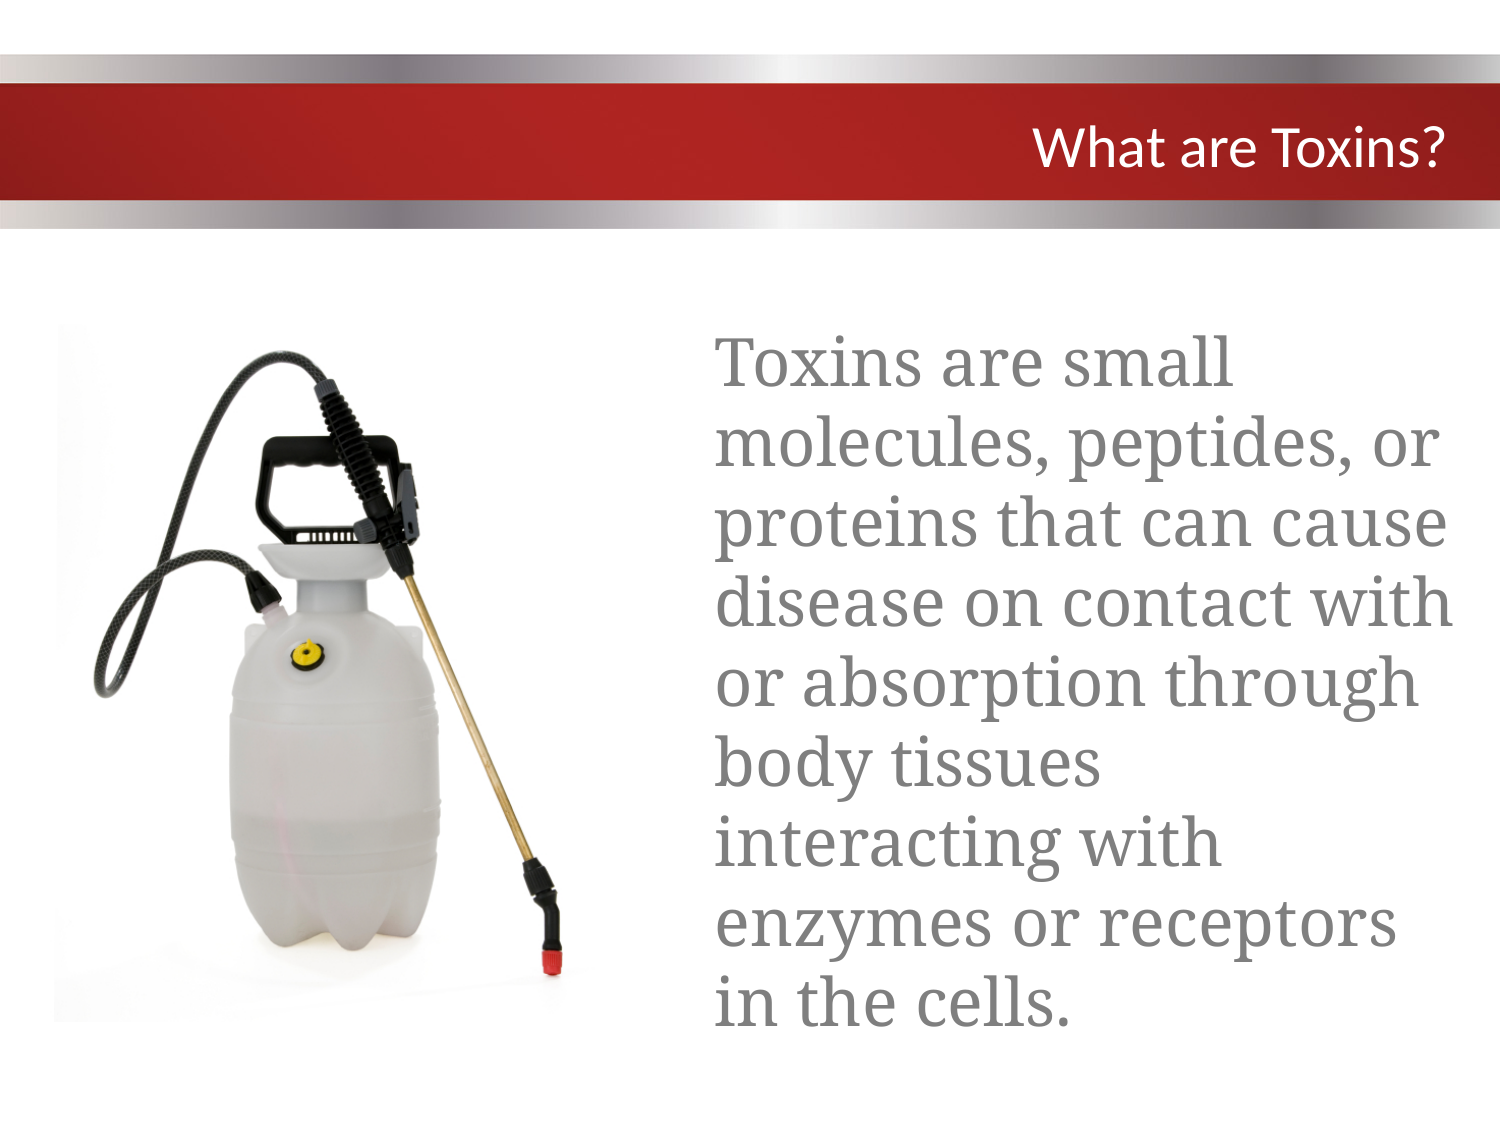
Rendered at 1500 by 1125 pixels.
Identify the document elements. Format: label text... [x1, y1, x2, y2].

picture [49, 324, 626, 1022]
title What are Toxins? [50, 99, 1464, 188]
picture [0, 37, 1500, 245]
text_box Toxins are small molecules, peptides, or proteins that can cause disease on contact with or absorption through body tissues interacting with enzymes or receptors in the cells. [699, 312, 1475, 1125]
